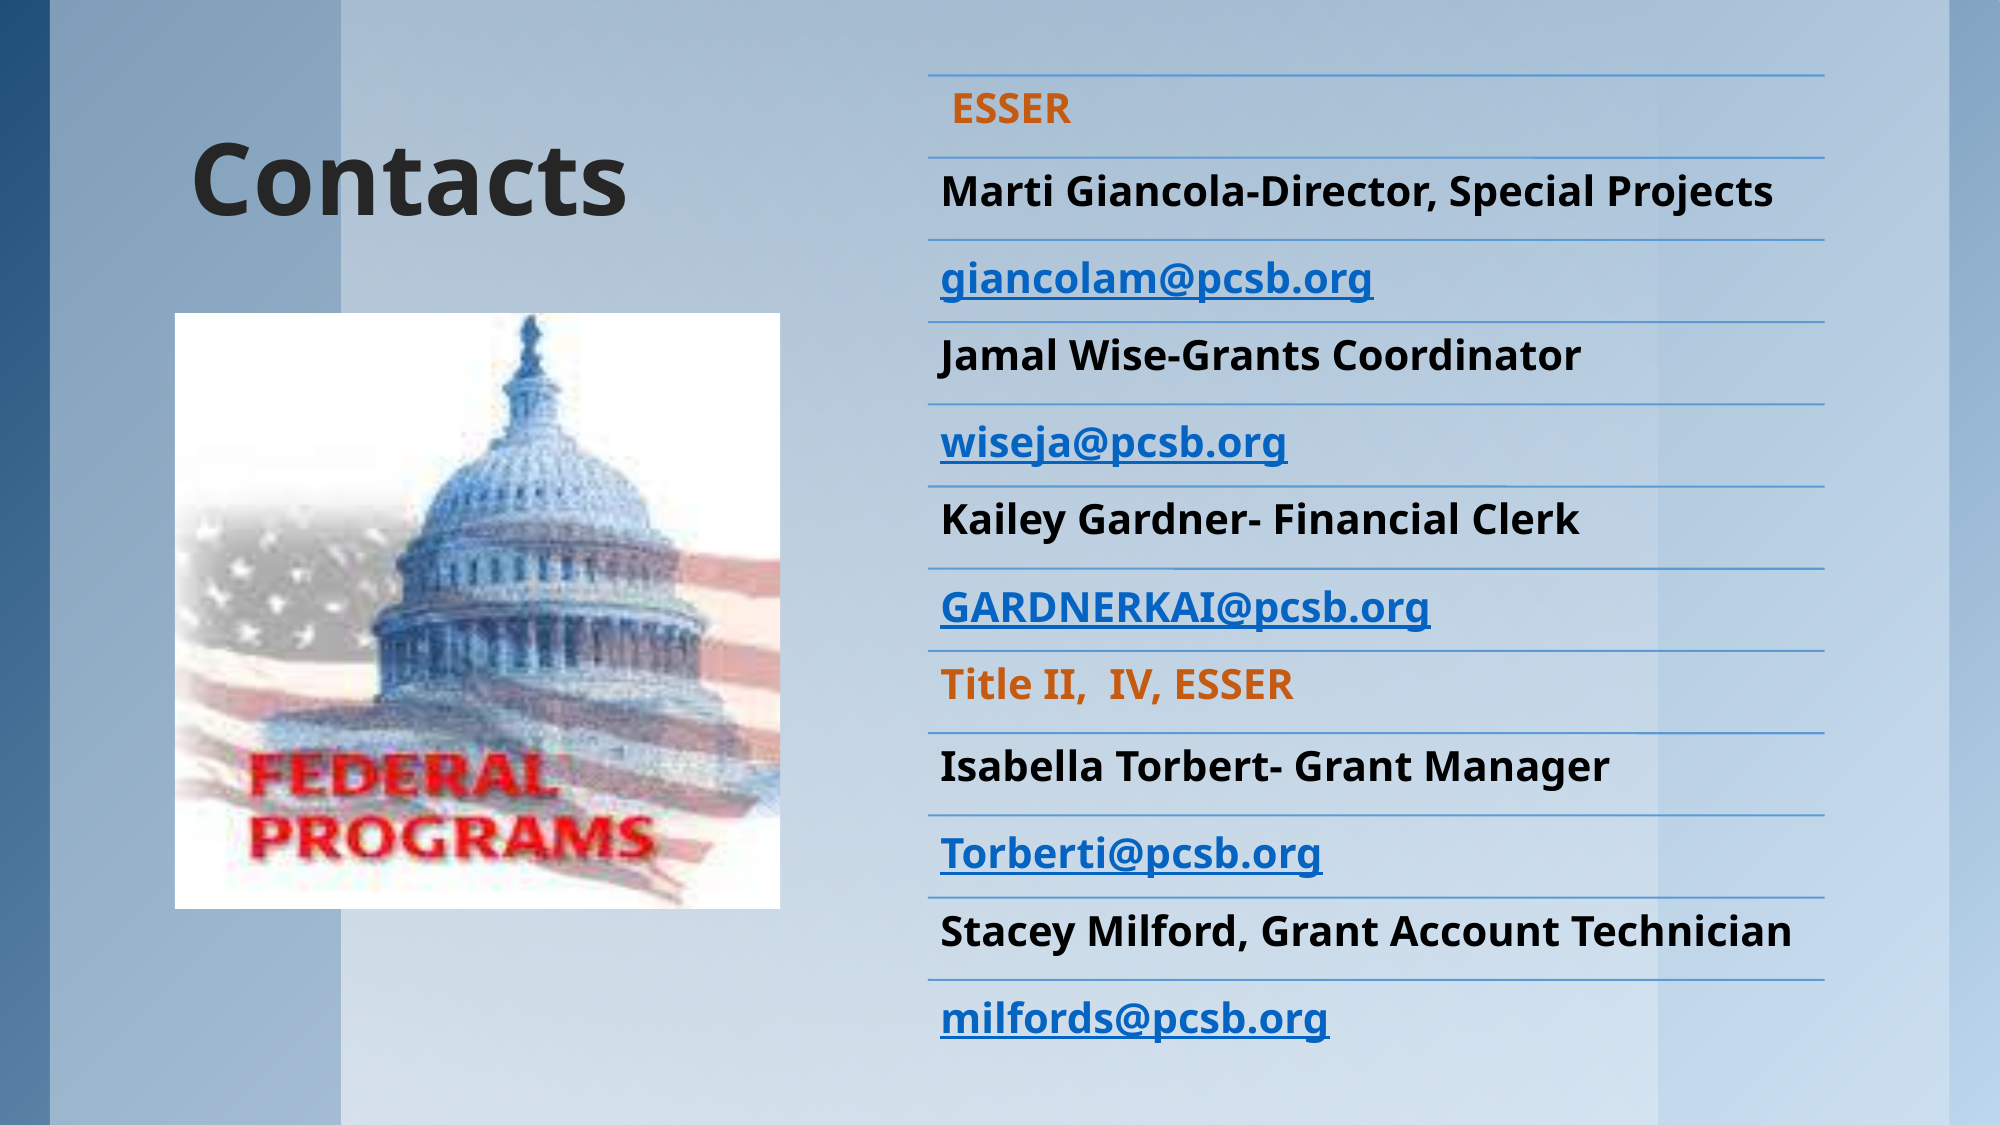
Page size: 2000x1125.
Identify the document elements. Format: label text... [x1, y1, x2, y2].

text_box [927, 74, 1825, 1063]
title Contacts [174, 105, 927, 264]
picture [174, 313, 781, 909]
